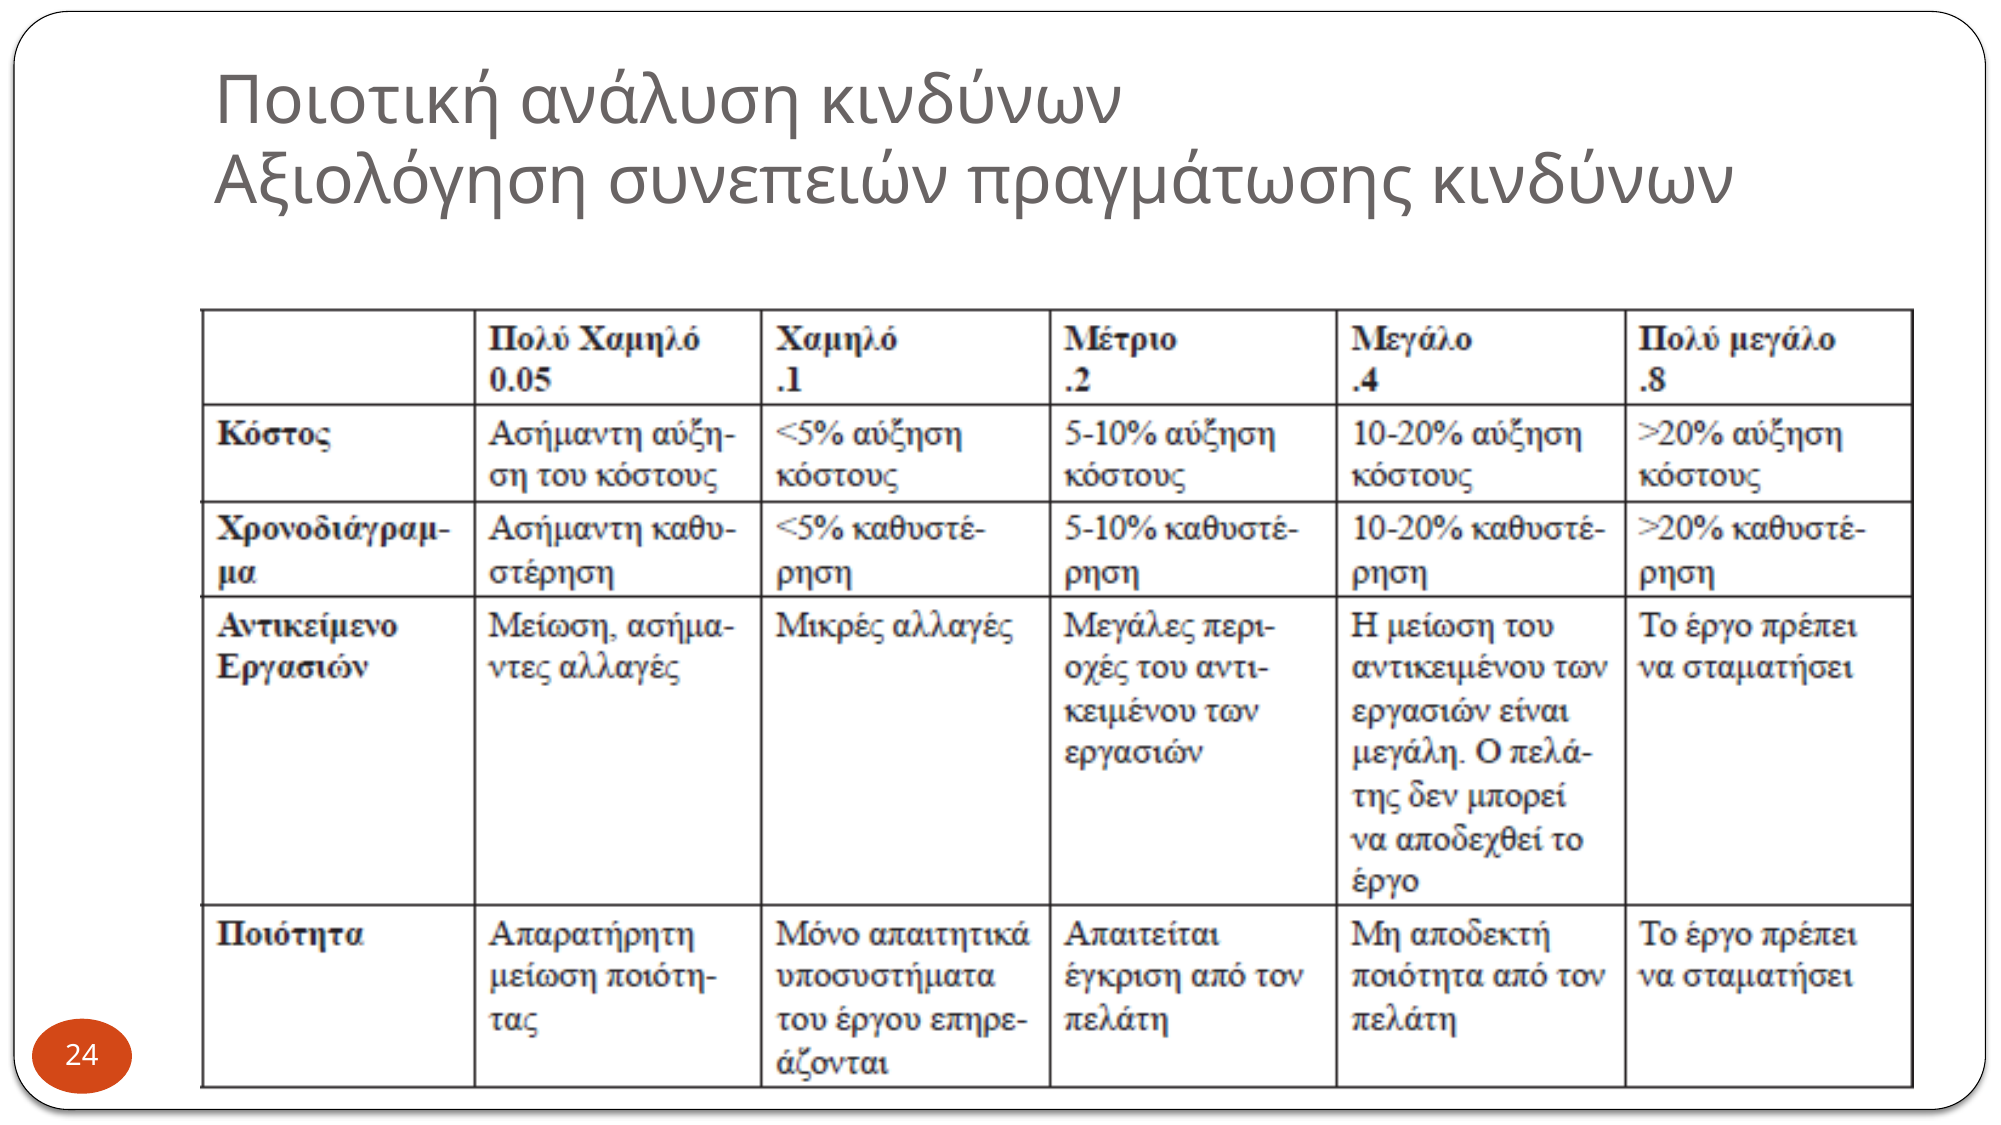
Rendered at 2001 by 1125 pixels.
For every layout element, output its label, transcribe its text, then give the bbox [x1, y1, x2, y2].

picture [199, 307, 1914, 1094]
title Ποιοτική ανάλυση κινδύνων Αξιολόγηση συνεπειών πραγμάτωσης κινδύνων [200, 45, 1900, 233]
slide_number 24 [32, 1018, 132, 1094]
